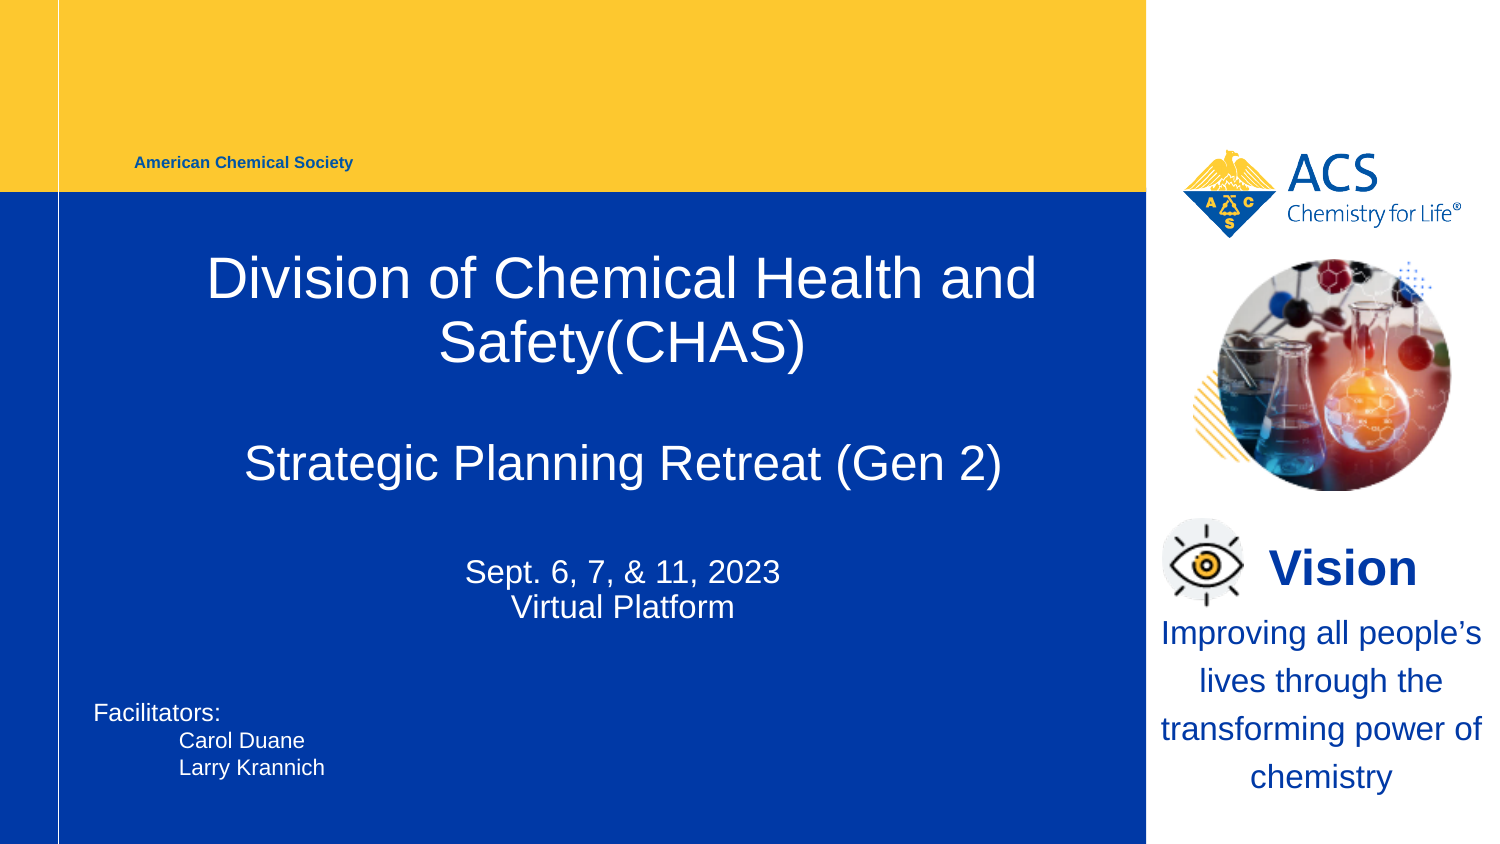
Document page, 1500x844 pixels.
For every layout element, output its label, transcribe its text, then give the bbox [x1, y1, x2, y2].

picture [1162, 517, 1245, 608]
subtitle Facilitators: Carol Duane Larry Krannich [17, 695, 830, 809]
text_box Improving all people’s lives through the transforming power of chemistry [1143, 595, 1500, 803]
footer American Chemical Society [134, 151, 610, 198]
picture [1193, 259, 1456, 491]
title Division of Chemical Health and Safety(CHAS) Strategic Planning Retreat (Gen 2) Sept. 6, 7, & 11, 2023 Virtual Platform [56, 243, 1115, 666]
text_box V Vision [1193, 479, 1500, 596]
picture [1183, 149, 1462, 238]
